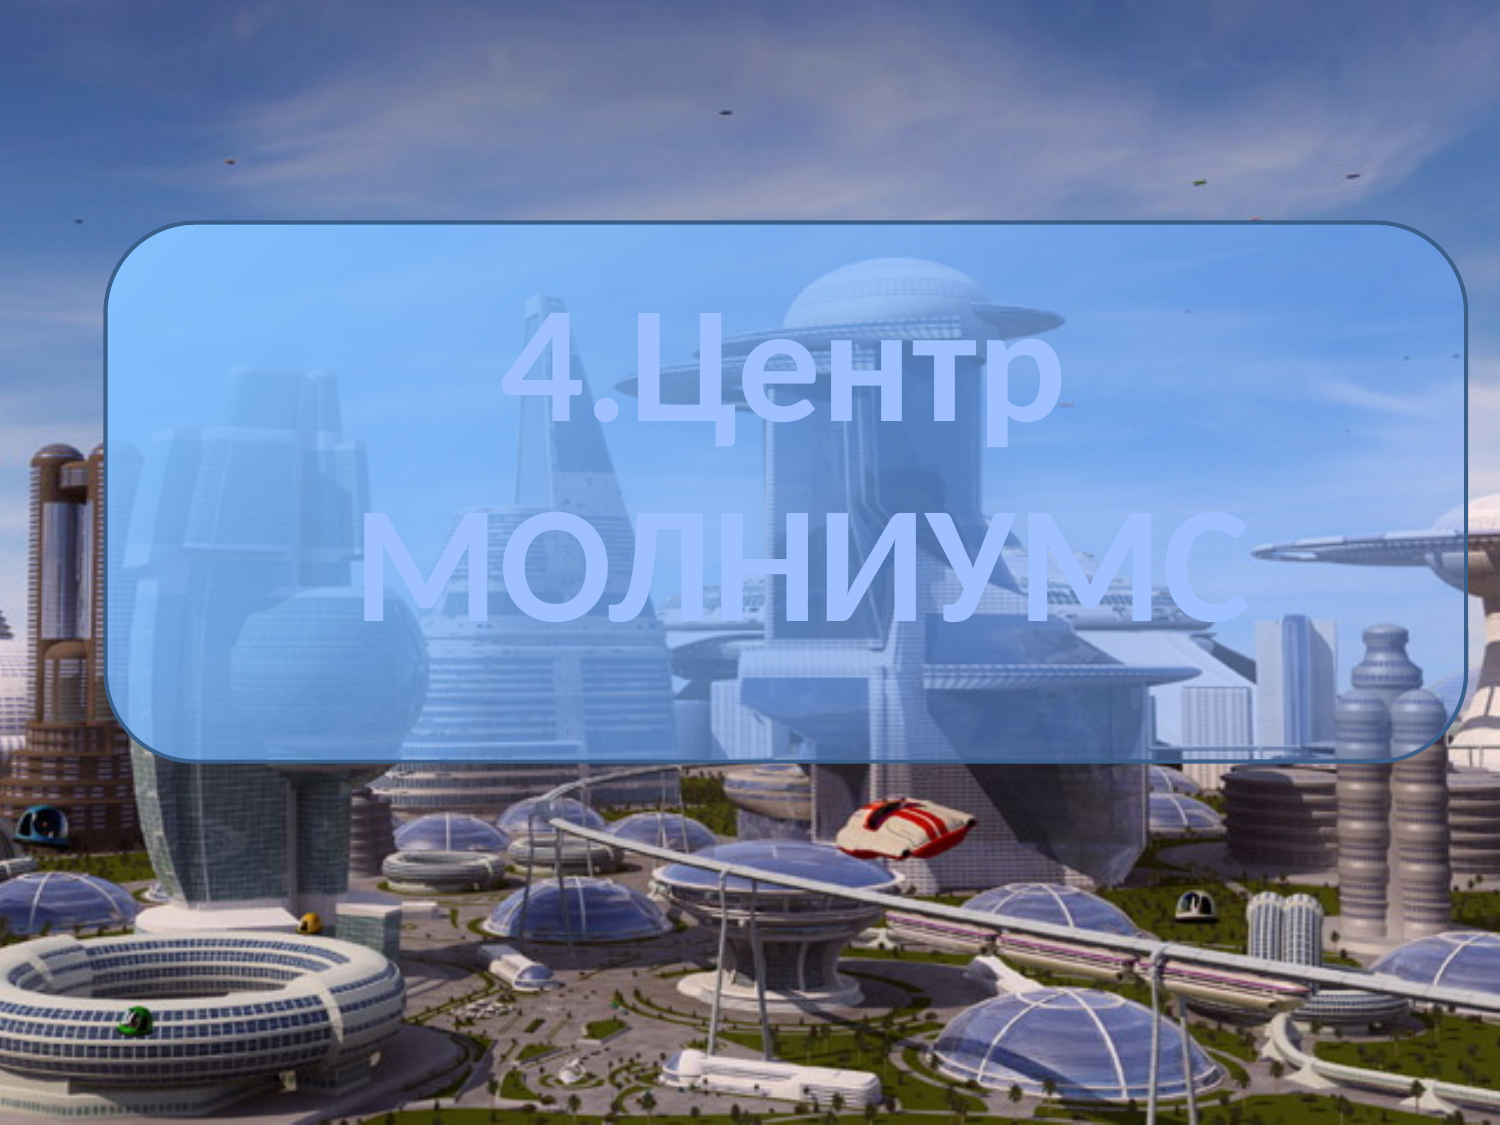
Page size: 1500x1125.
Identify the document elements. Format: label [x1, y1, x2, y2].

text_box [105, 222, 1500, 762]
picture [0, 0, 1500, 1125]
